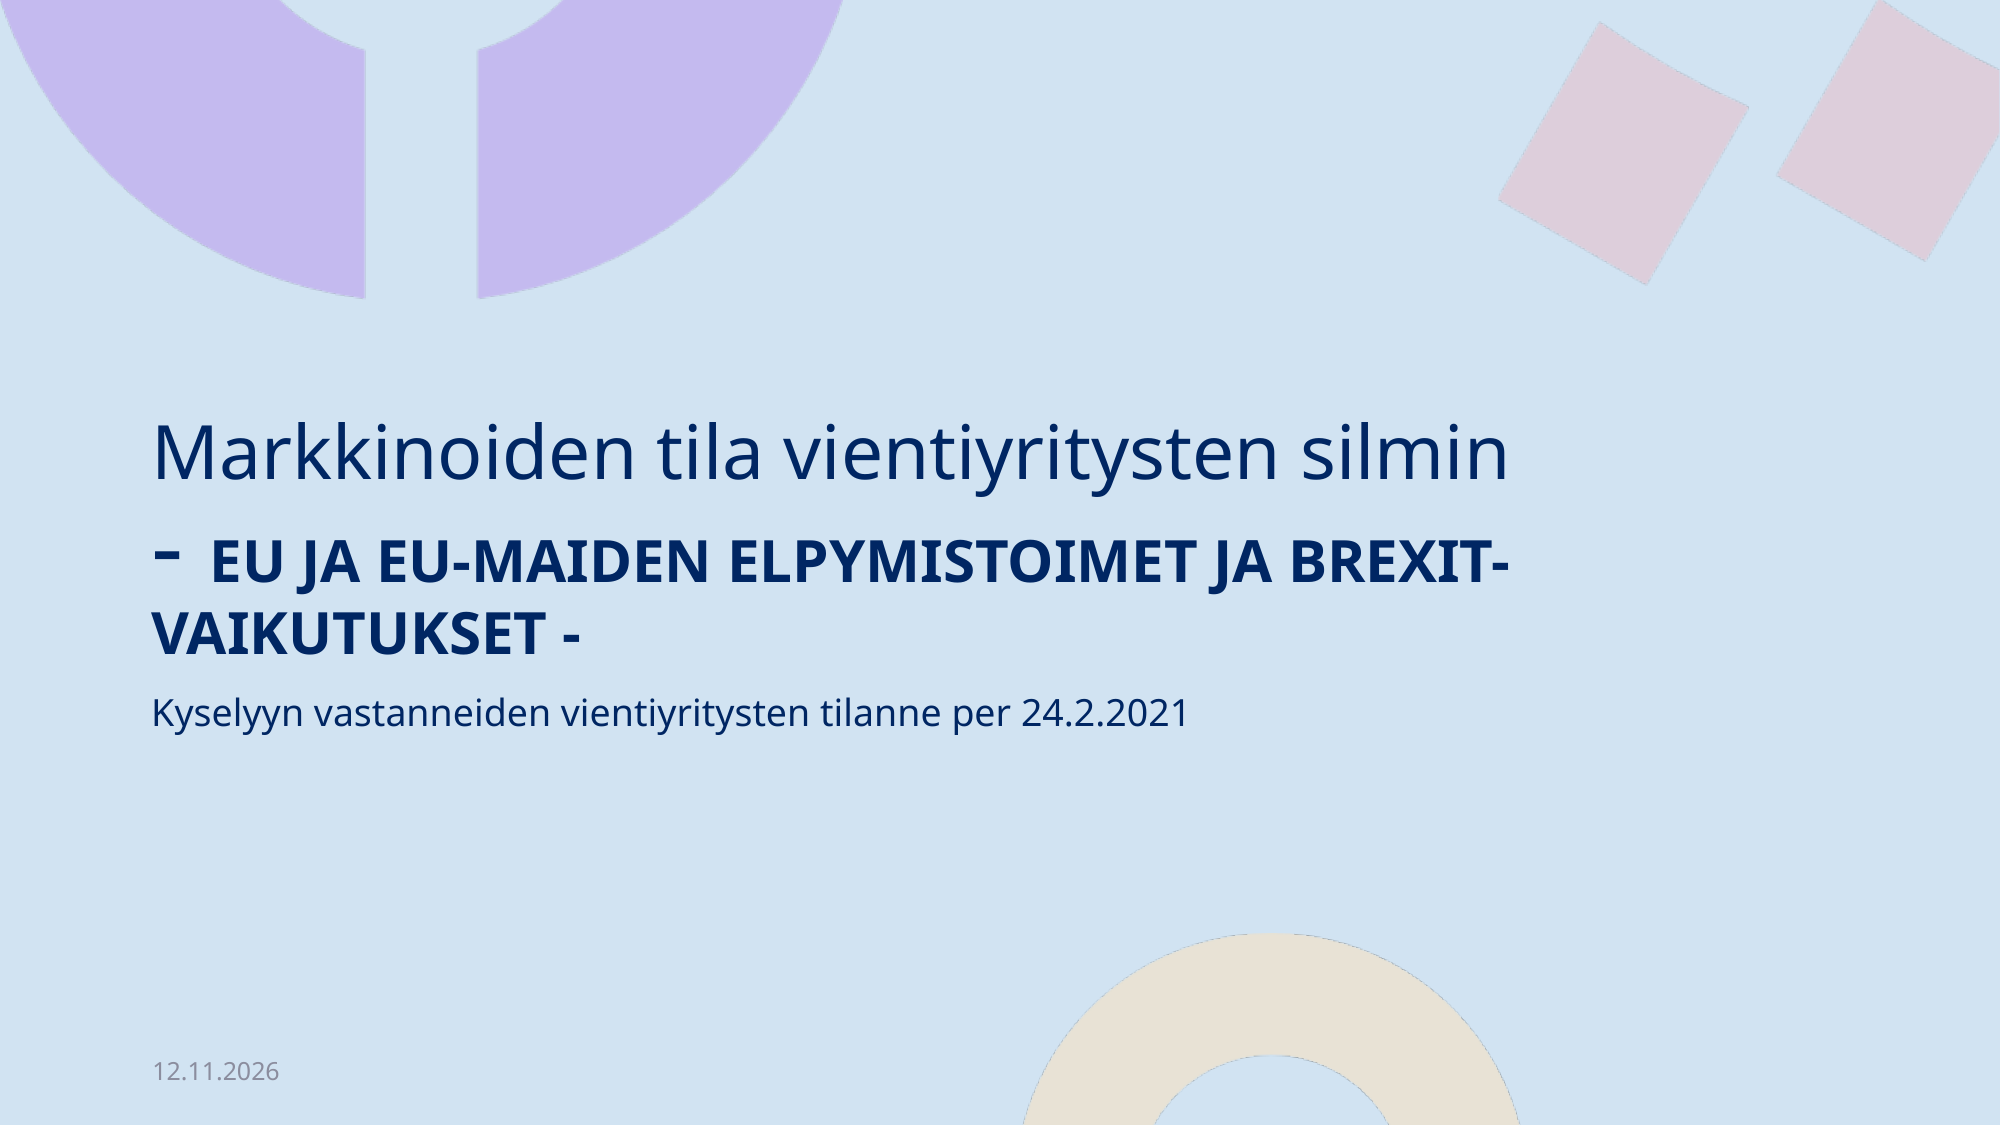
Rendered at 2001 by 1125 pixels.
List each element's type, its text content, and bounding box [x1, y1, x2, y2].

title Markkinoiden tila vientiyritysten silmin - EU JA EU-MAIDEN ELPYMISTOIMET JA BREXIT-VAIKUTUKSET - [136, 407, 1906, 763]
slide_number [137, 1042, 588, 1103]
picture [1498, 0, 2000, 286]
picture [1021, 933, 1522, 1125]
text_box Kyselyyn vastanneiden vientiyritysten tilanne per 24.2.2021 [136, 681, 1484, 742]
picture [0, 0, 843, 300]
